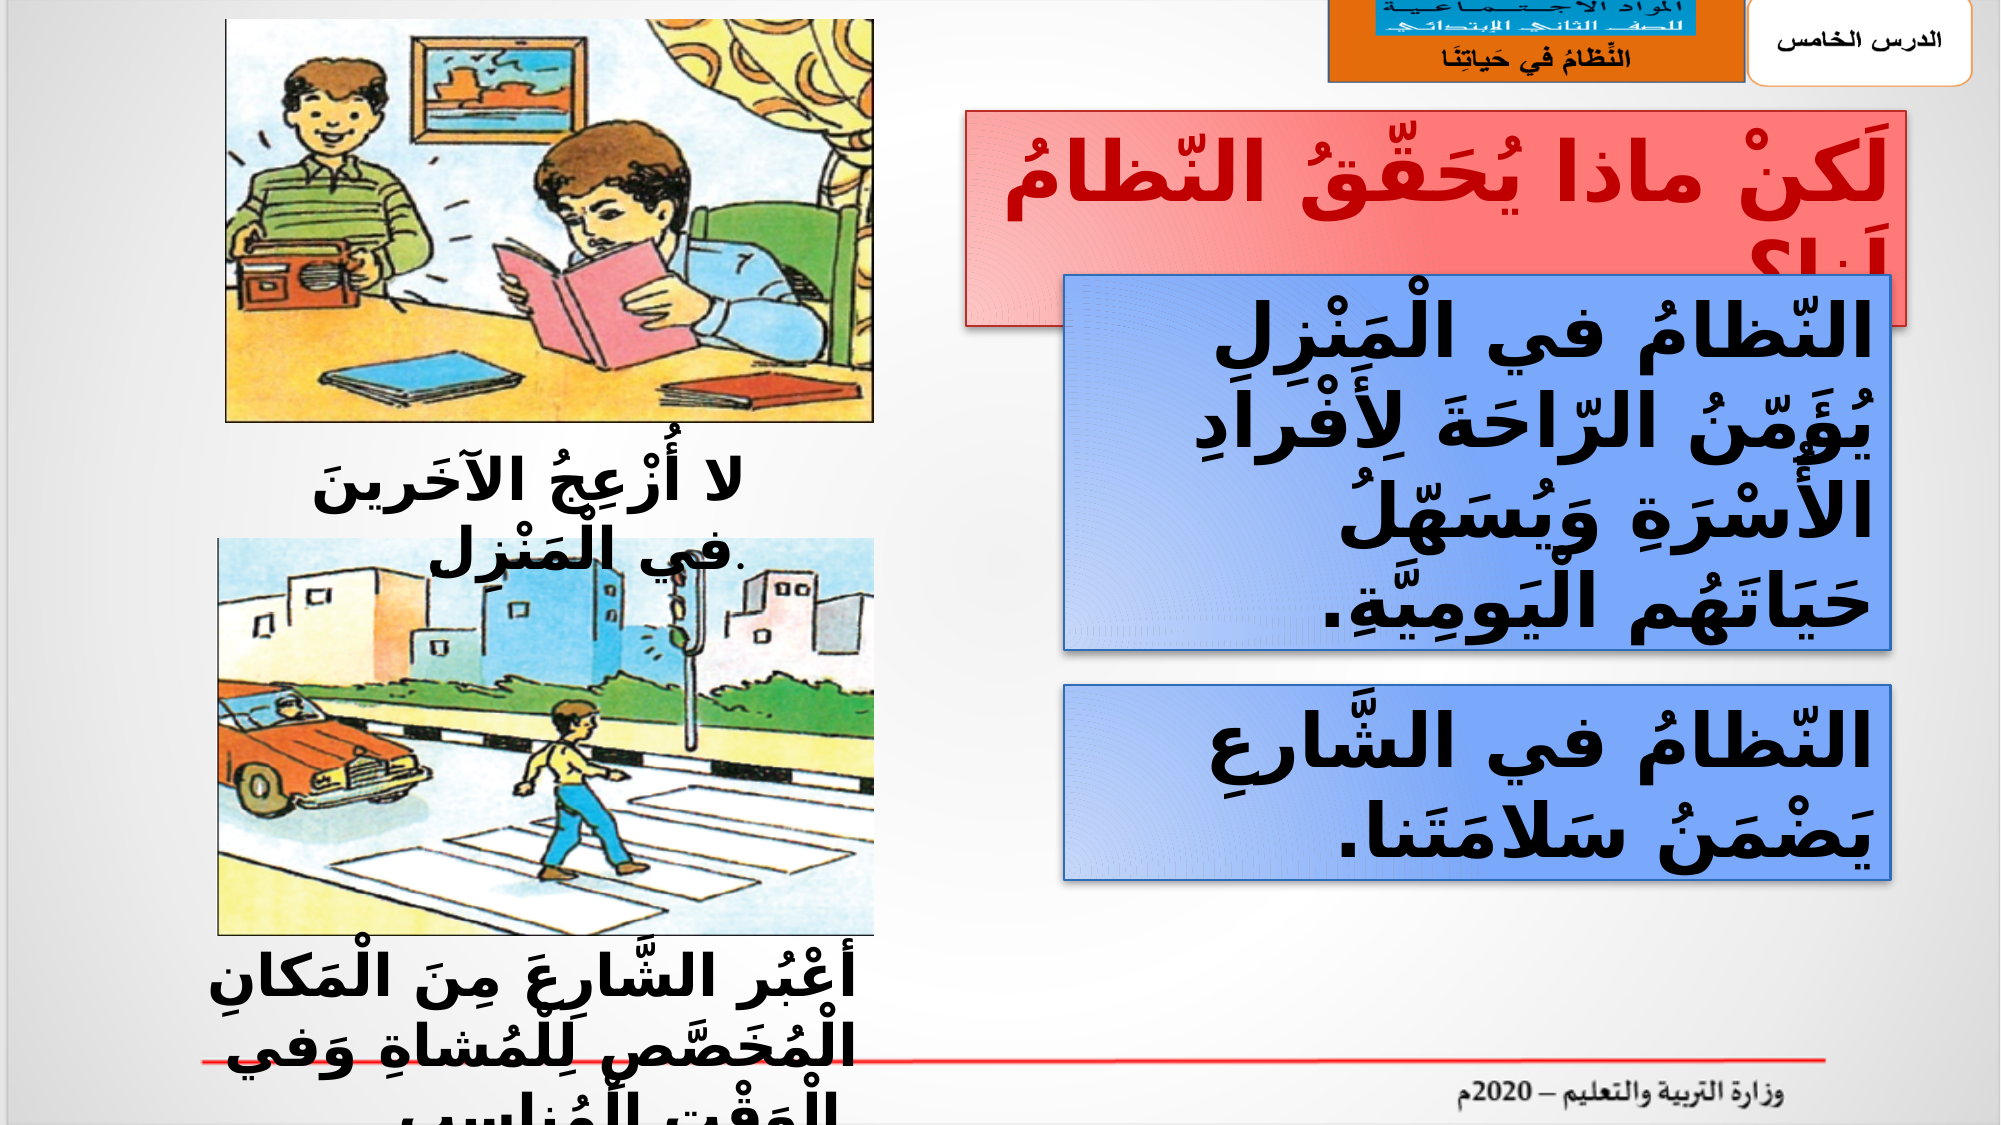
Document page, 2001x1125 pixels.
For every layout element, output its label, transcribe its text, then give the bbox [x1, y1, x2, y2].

picture [1493, 21, 1500, 29]
text_box لا أُزْعِجُ الآخَرينَ في الْمَنْزِلِ. [251, 434, 762, 535]
text_box النّظامُ في الْمَنْزِلِ يُؤَمّنُ الرّاحَةَ لِأَفْرادِ الأُسْرَةِ وَيُسَهّلُ حَيَاتَهُم الْيَومِيَّةِ. [1063, 274, 1892, 651]
text_box أعْبُر الشَّارِعَ مِنَ الْمَكانِ الْمُخَصَّصِ لِلْمُشاةِ وَفي الْوَقْتِ الْمُناسِبِ. [117, 931, 874, 1125]
text_box لَكنْ ماذا يُحَقّقُ النّظامُ لَنا؟ [965, 110, 1907, 327]
picture [1531, 23, 1549, 31]
picture [0, 0, 2001, 1125]
picture [1629, 23, 1639, 29]
picture [1574, 22, 1580, 29]
picture [1398, 23, 1413, 31]
text_box النّظامُ في الشَّارعِ يَضْمَنُ سَلامَتَنا. [1063, 684, 1892, 881]
